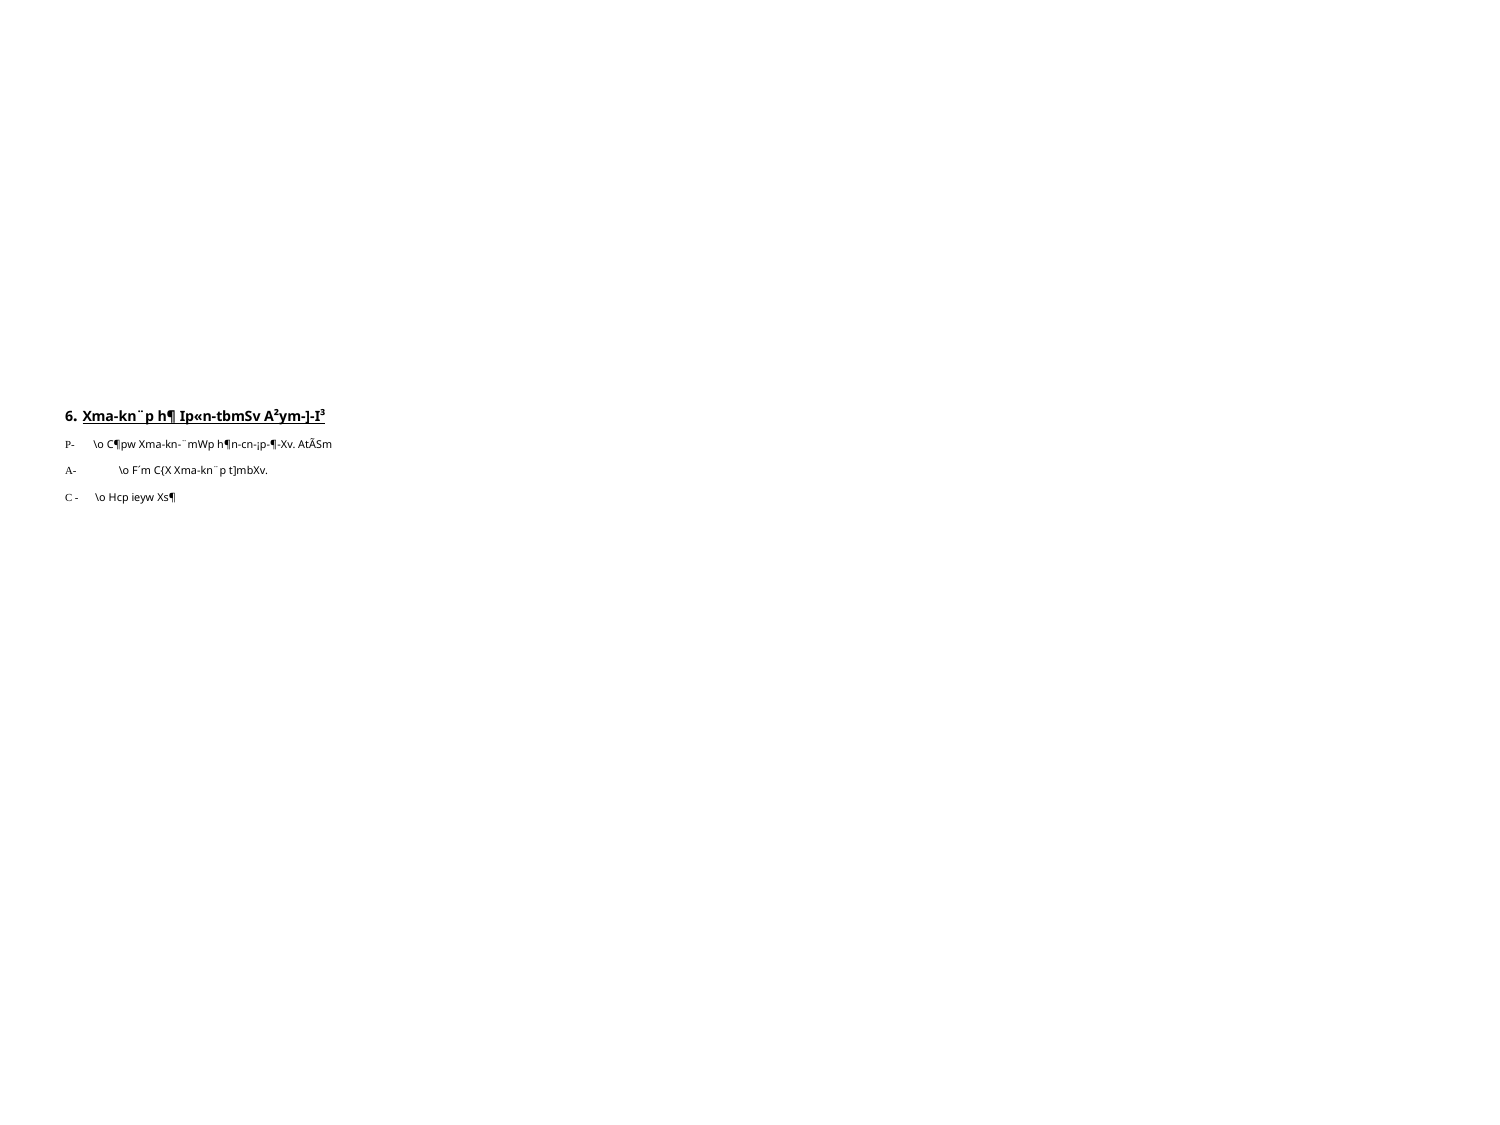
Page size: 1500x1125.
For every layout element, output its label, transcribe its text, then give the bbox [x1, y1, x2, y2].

title 6. Xma-kn¨p h¶ Ip«n-tbmSv A²ym-]-I³ P- \o C¶pw Xma-kn-¨mWp h¶n-cn-¡p-¶-Xv. AtÃSm A- \o F´m C{X Xma-kn¨p t]mbXv. C - \o Hcp ieyw Xs¶ [50, 75, 1463, 805]
